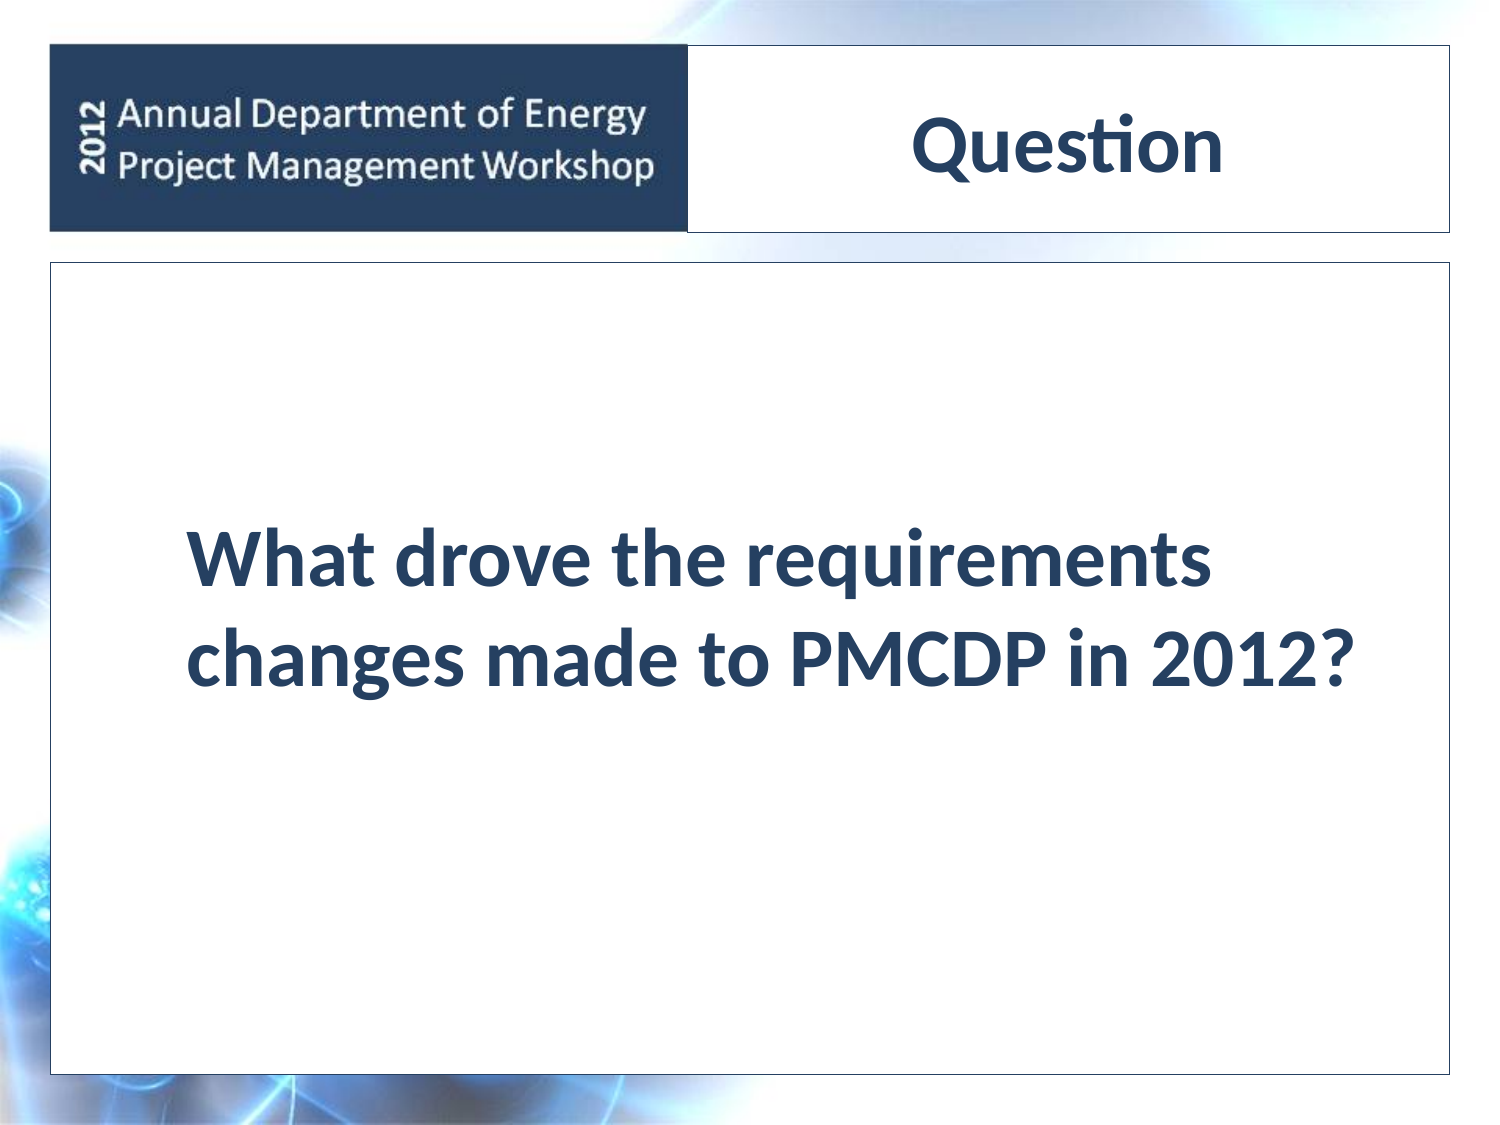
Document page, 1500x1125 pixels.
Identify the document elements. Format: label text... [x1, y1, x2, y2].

list What drove the requirements changes made to PMCDP in 2012? [50, 262, 1450, 1075]
title Question [687, 45, 1450, 233]
picture [0, 0, 1500, 1125]
